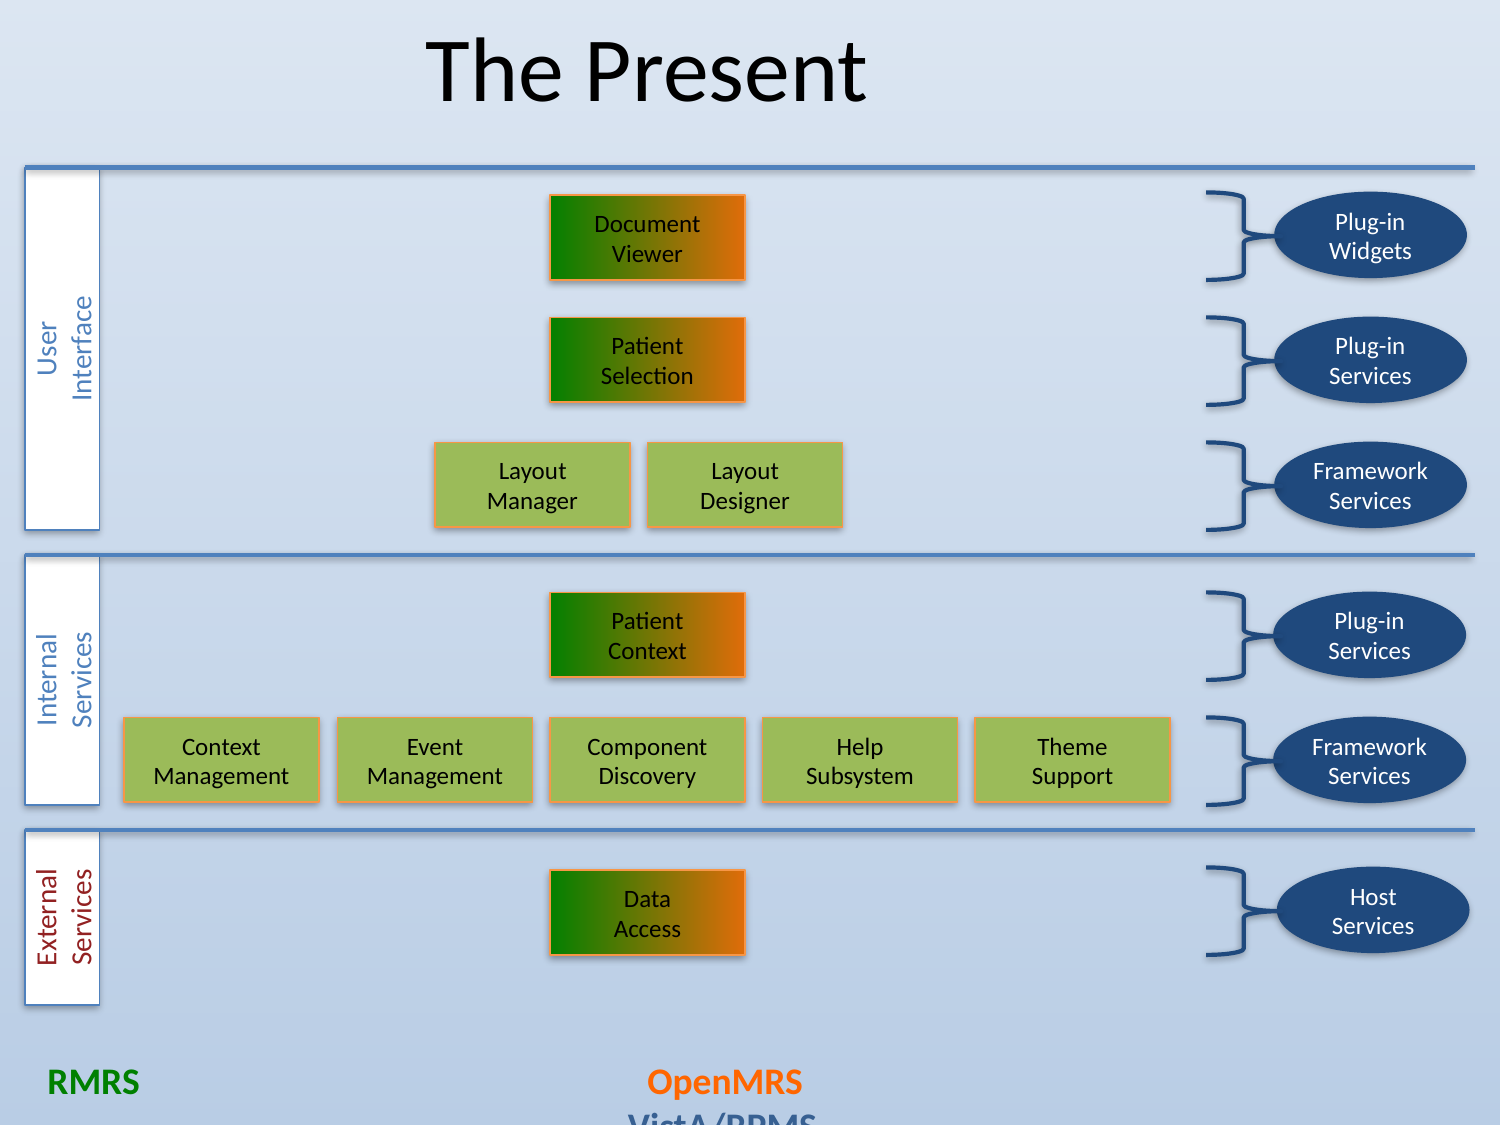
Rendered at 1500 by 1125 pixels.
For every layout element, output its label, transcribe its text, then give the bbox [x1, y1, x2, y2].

text_box Internal Services [24, 564, 100, 806]
text_box Context Management [123, 717, 320, 803]
text_box [1206, 590, 1284, 682]
text_box Document Viewer [549, 194, 746, 281]
text_box RMRS OpenMRS VistA/RPMS [21, 1049, 1274, 1125]
text_box Layout Designer [647, 442, 843, 528]
text_box Plug-in Services [1273, 591, 1467, 679]
text_box Help Subsystem [762, 717, 958, 803]
text_box Plug-in Widgets [1274, 191, 1467, 279]
text_box Host Services [1277, 866, 1470, 954]
text_box User Interface [24, 177, 100, 531]
text_box External Services [24, 839, 100, 1006]
text_box Event Management [337, 717, 533, 803]
title The Present [152, 3, 1143, 127]
text_box Plug-in Services [1274, 316, 1467, 404]
text_box Framework Services [1273, 716, 1467, 804]
text_box Theme Support [974, 717, 1171, 803]
text_box Patient Context [549, 592, 746, 678]
text_box [1206, 715, 1284, 808]
text_box Layout Manager [434, 442, 631, 528]
text_box [1206, 440, 1284, 532]
text_box [1206, 190, 1284, 283]
text_box Data Access [549, 869, 746, 956]
text_box Component Discovery [549, 717, 746, 803]
text_box Framework Services [1274, 441, 1467, 529]
text_box [1206, 865, 1284, 958]
text_box [1206, 315, 1284, 407]
text_box Patient Selection [549, 317, 746, 403]
